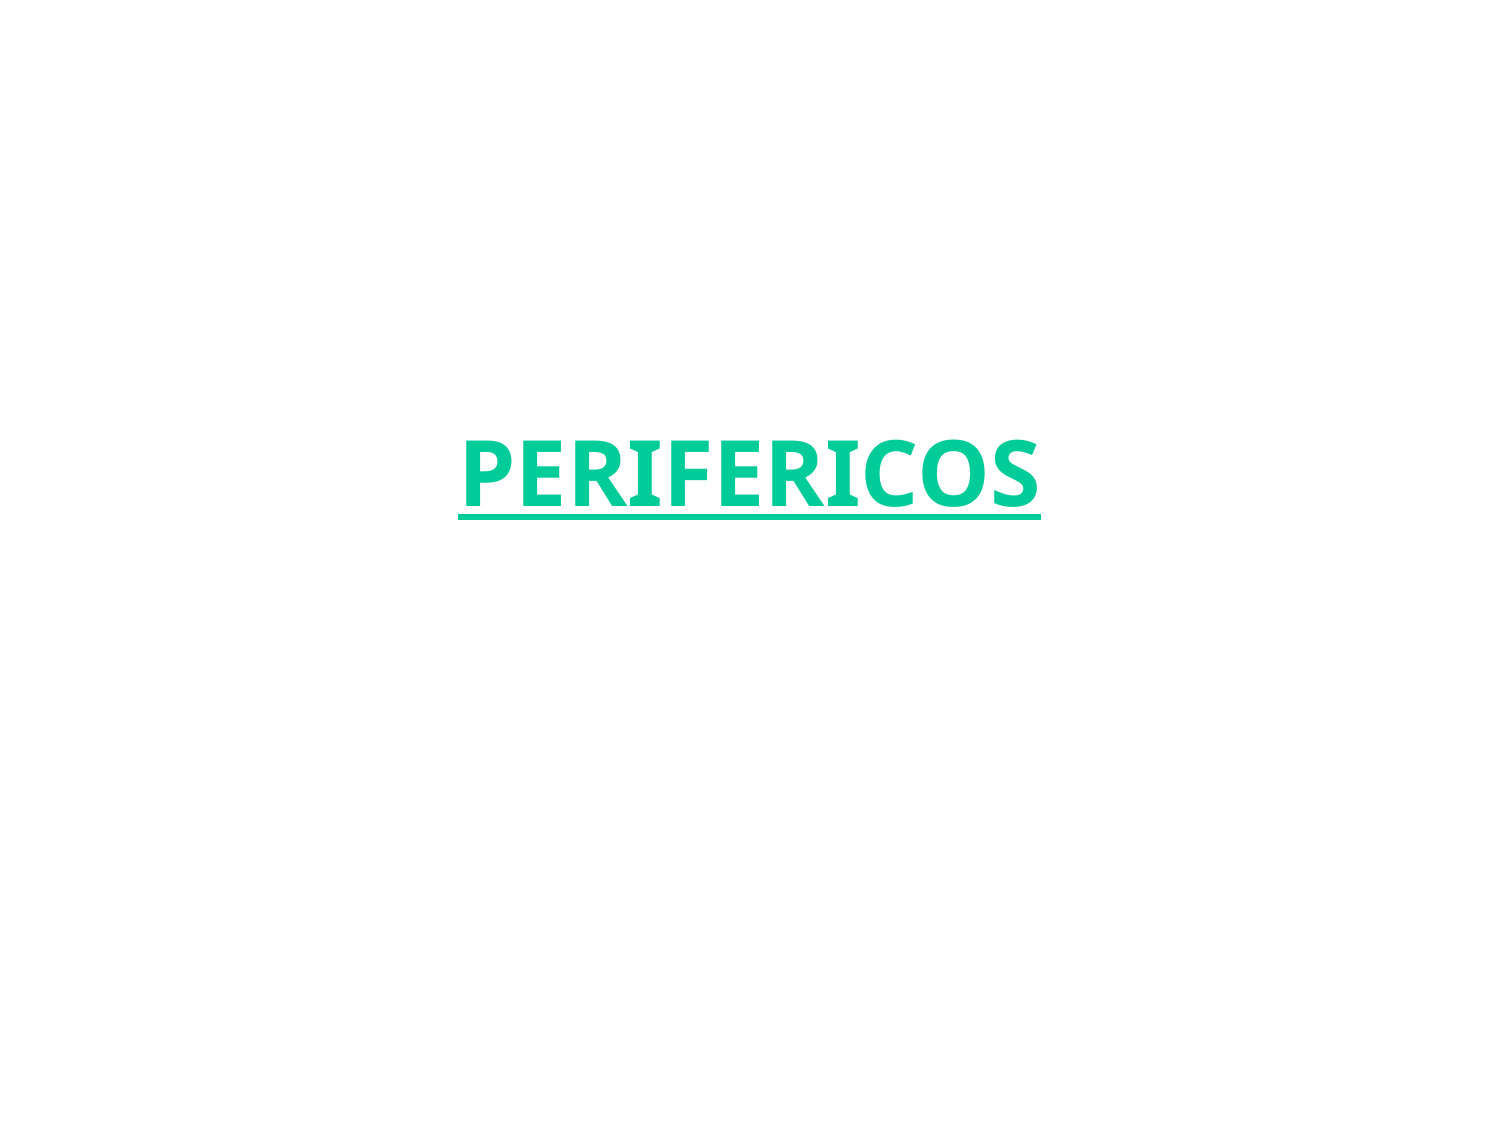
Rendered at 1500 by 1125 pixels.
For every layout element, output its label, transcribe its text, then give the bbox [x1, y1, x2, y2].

title PERIFERICOS [112, 349, 1388, 591]
